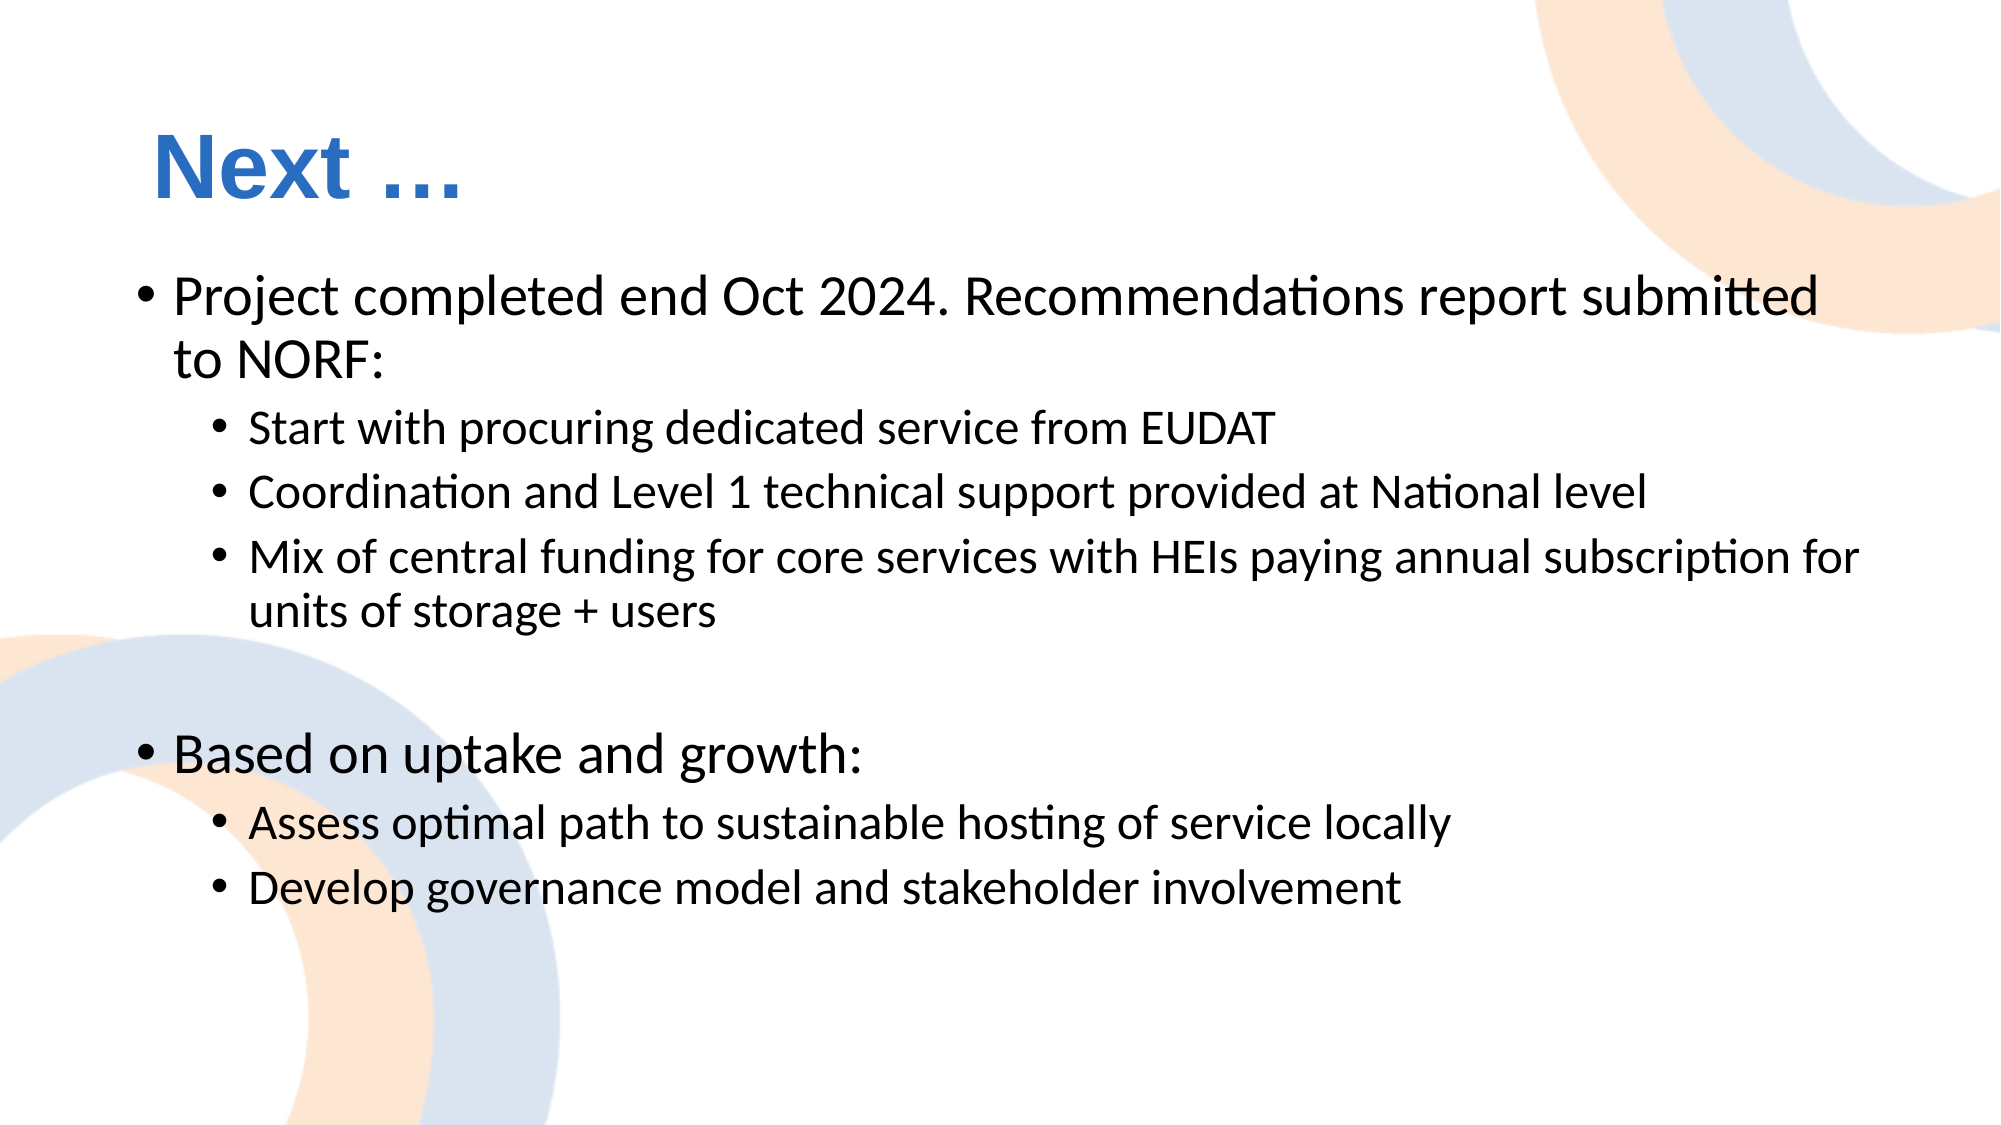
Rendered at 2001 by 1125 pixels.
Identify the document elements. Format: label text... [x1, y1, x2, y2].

picture [1448, 0, 2000, 485]
list Project completed end Oct 2024. Recommendations report submitted to NORF: Start with procuring dedicated service from EUDAT Coordination and Level 1 technical support provided at National level Mix of central funding for core services with HEIs paying annual subscription for units of storage + users Based on uptake and growth: Assess optimal path to sustainable hosting of service locally Develop governance model and stakeholder involvement [120, 257, 1896, 1066]
picture [0, 484, 645, 1125]
title Next … [137, 59, 1448, 257]
